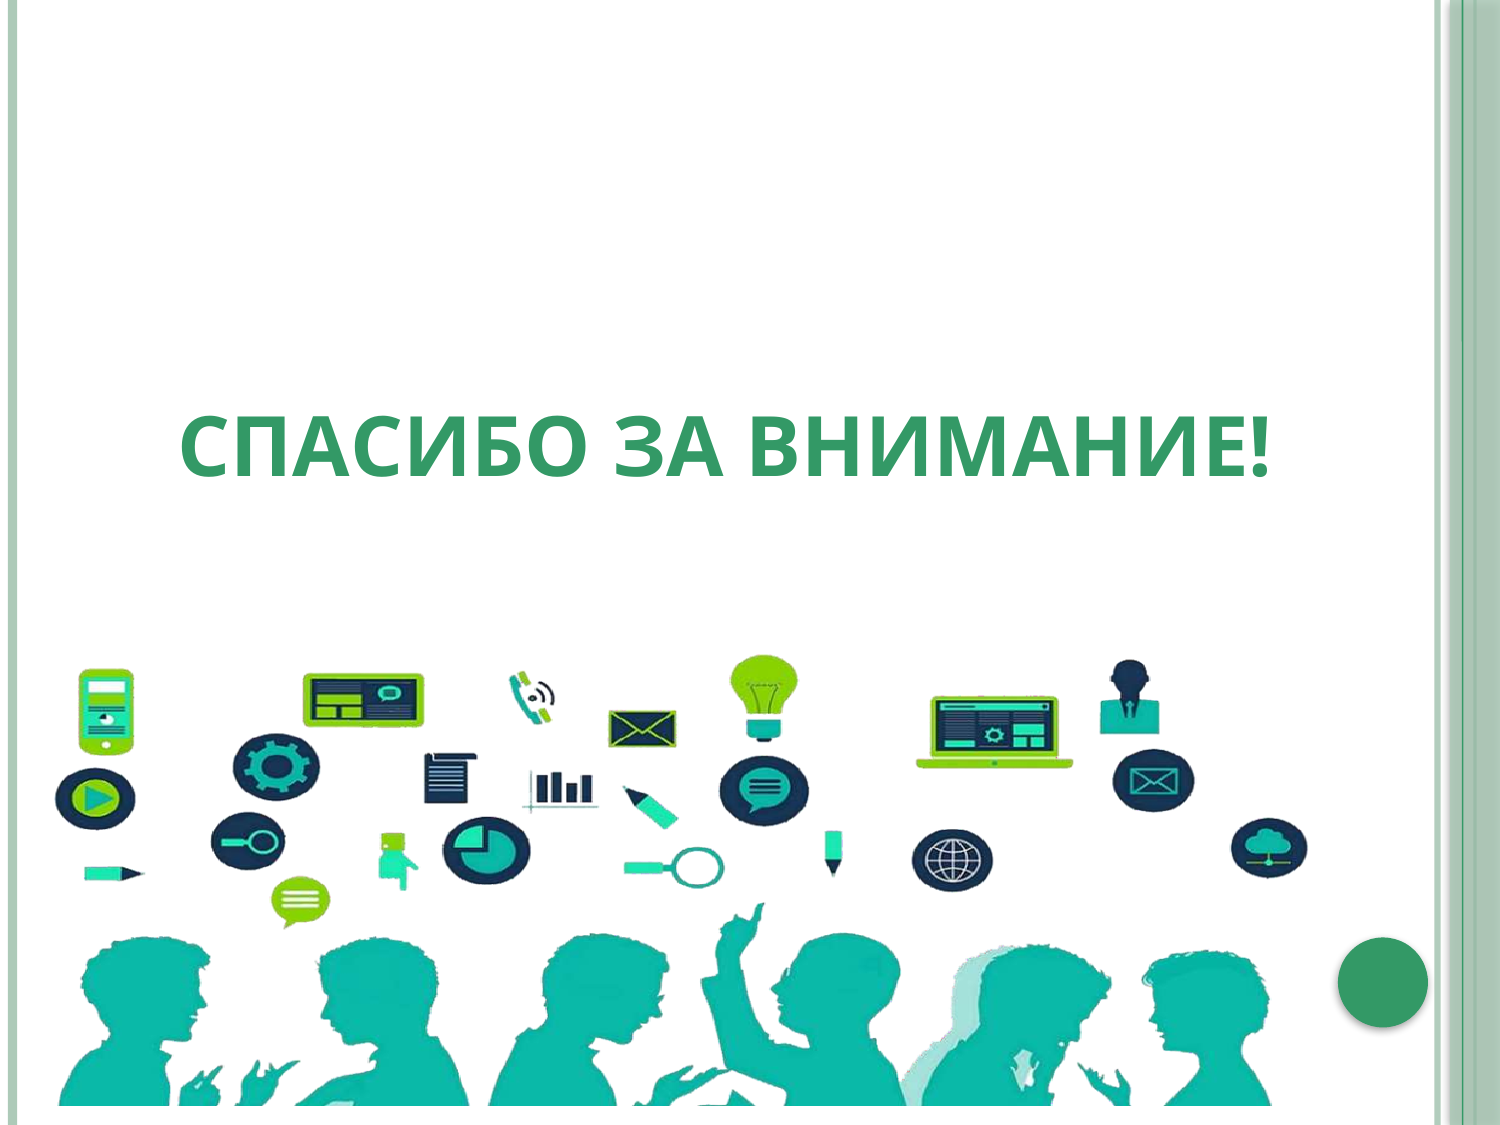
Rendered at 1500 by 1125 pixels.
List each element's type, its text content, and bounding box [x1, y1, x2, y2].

picture [40, 644, 1318, 1107]
text_box Спасибо за внимание! [162, 385, 1288, 501]
